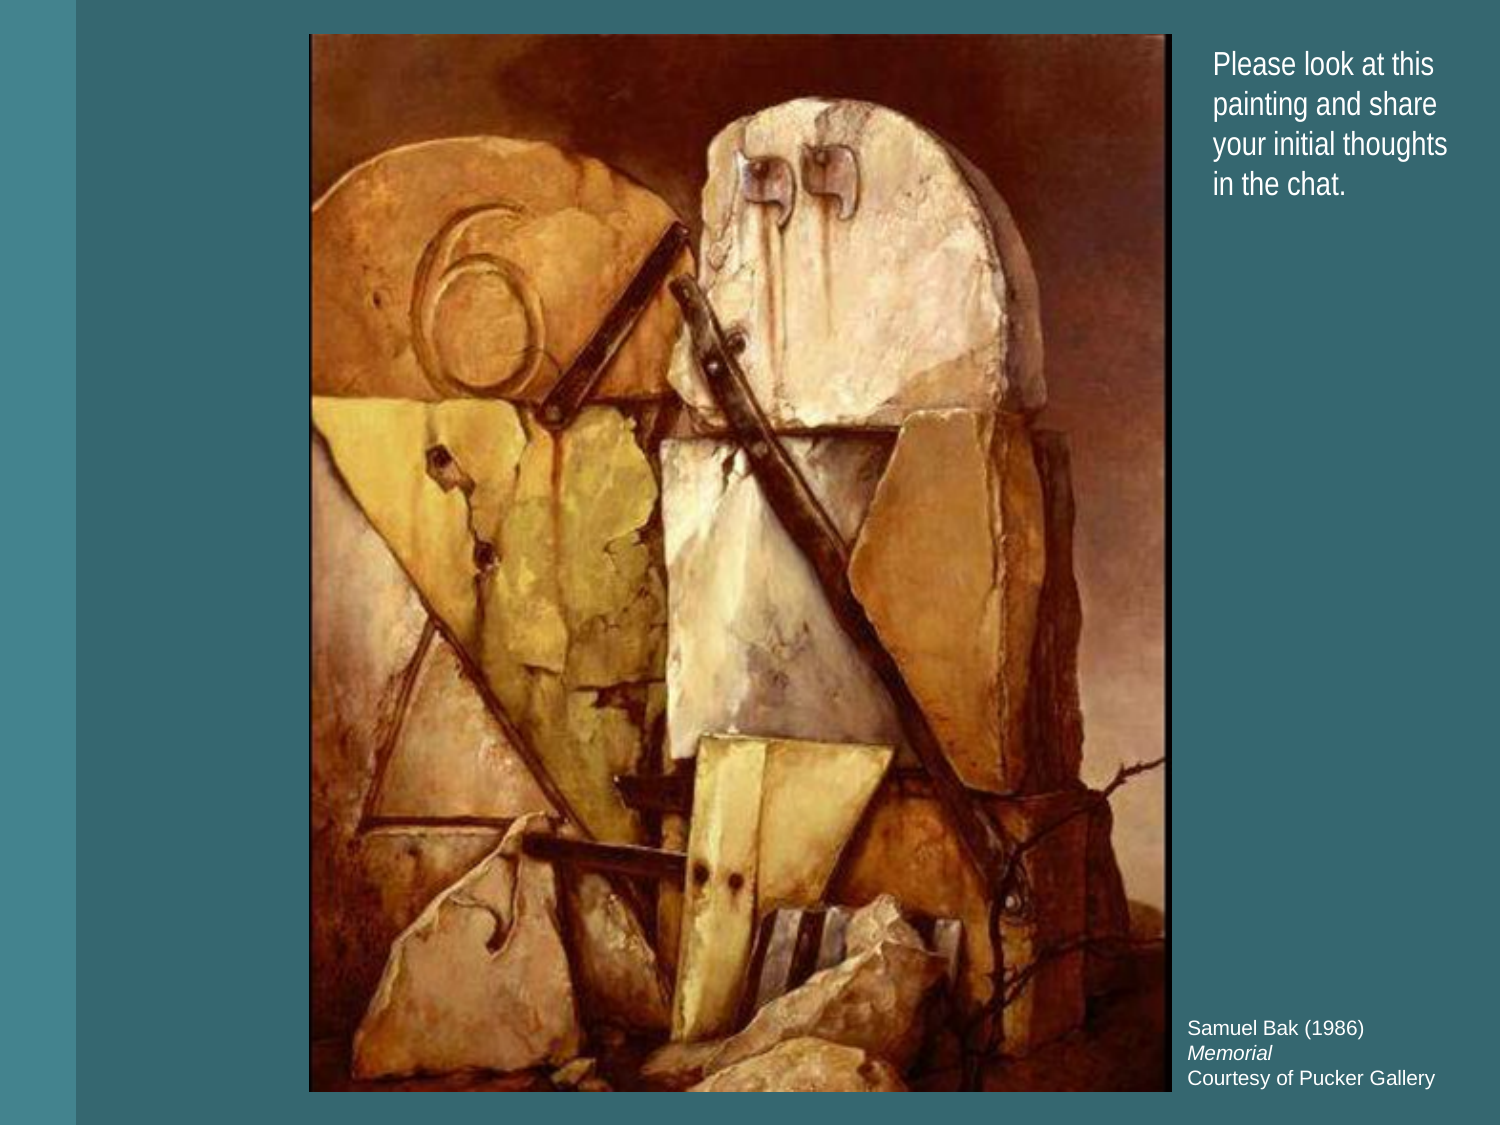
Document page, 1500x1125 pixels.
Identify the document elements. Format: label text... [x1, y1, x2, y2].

picture [309, 34, 1173, 1092]
text_box Please look at this painting and share your initial thoughts in the chat. [1197, 34, 1476, 210]
text_box Samuel Bak (1986) Memorial Courtesy of Pucker Gallery [1174, 1007, 1462, 1098]
